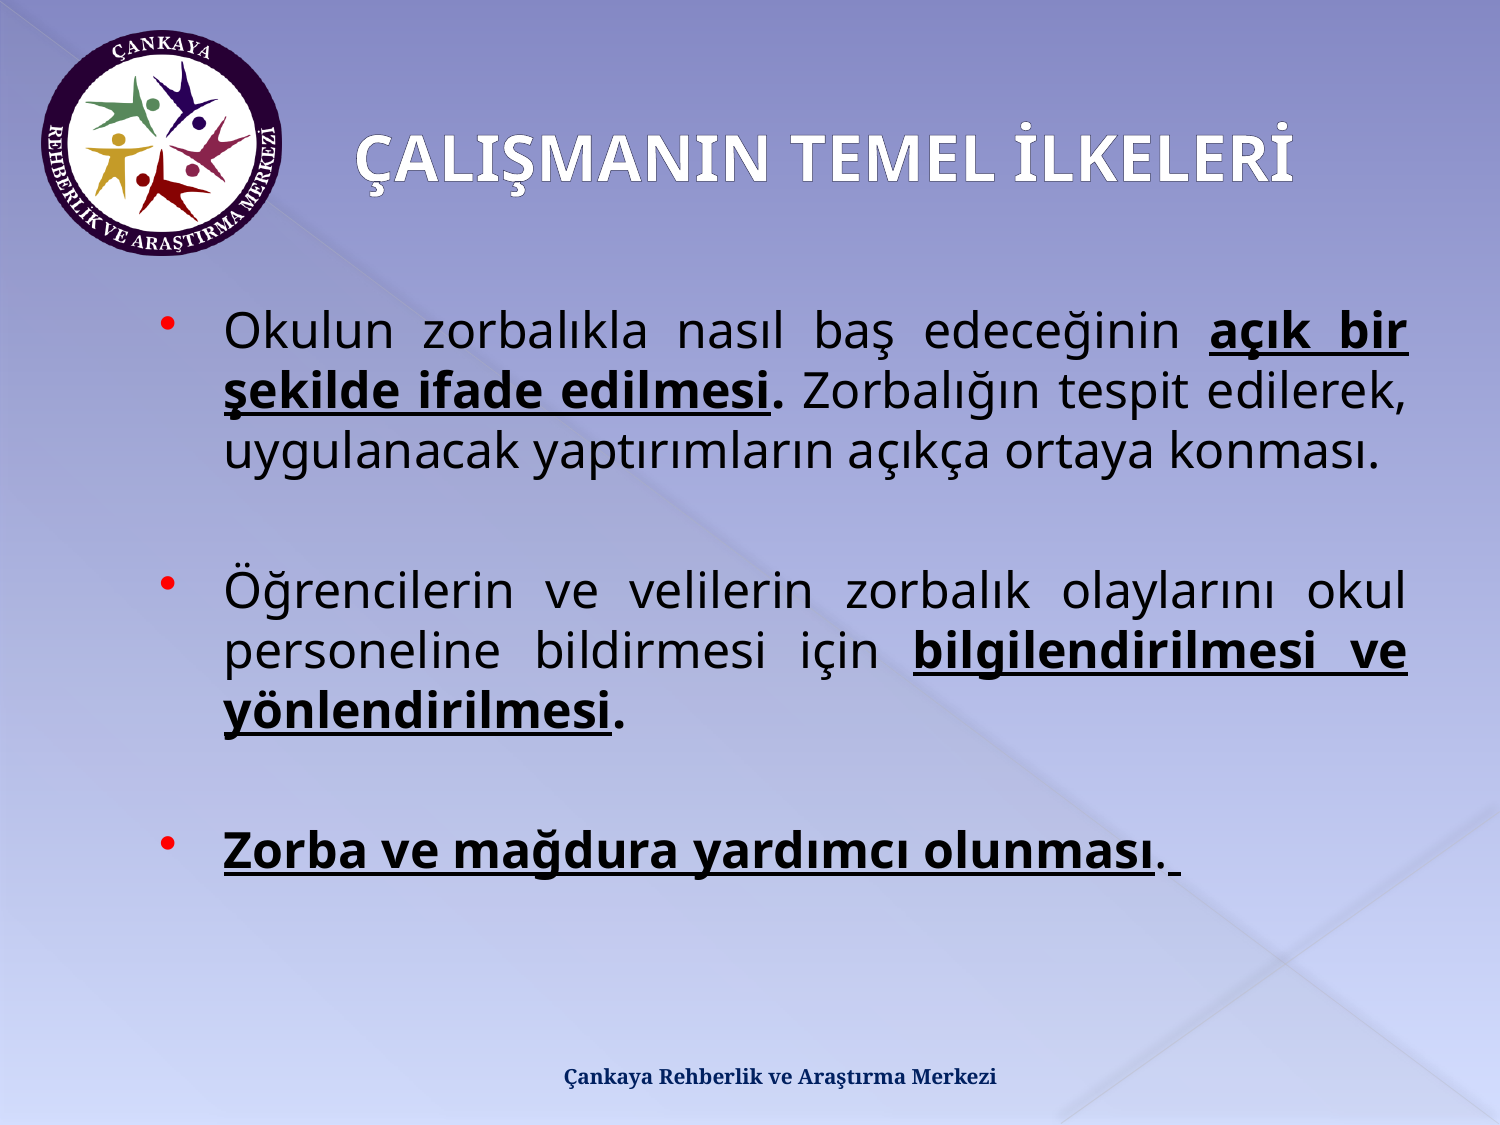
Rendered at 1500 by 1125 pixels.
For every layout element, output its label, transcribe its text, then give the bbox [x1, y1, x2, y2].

footer Çankaya Rehberlik ve Araştırma Merkezi [312, 1046, 1012, 1097]
title ÇALIŞMANIN TEMEL İLKELERİ [287, 90, 1377, 222]
list Okulun zorbalıkla nasıl baş edeceğinin açık bir şekilde ifade edilmesi. Zorbalığın tespit edilerek, uygulanacak yaptırımların açıkça ortaya konması. Öğrencilerin ve velilerin zorbalık olaylarını okul personeline bildirmesi için bilgilendirilmesi ve yönlendirilmesi. Zorba ve mağdura yardımcı olunması. [135, 290, 1424, 1035]
picture [41, 30, 282, 256]
